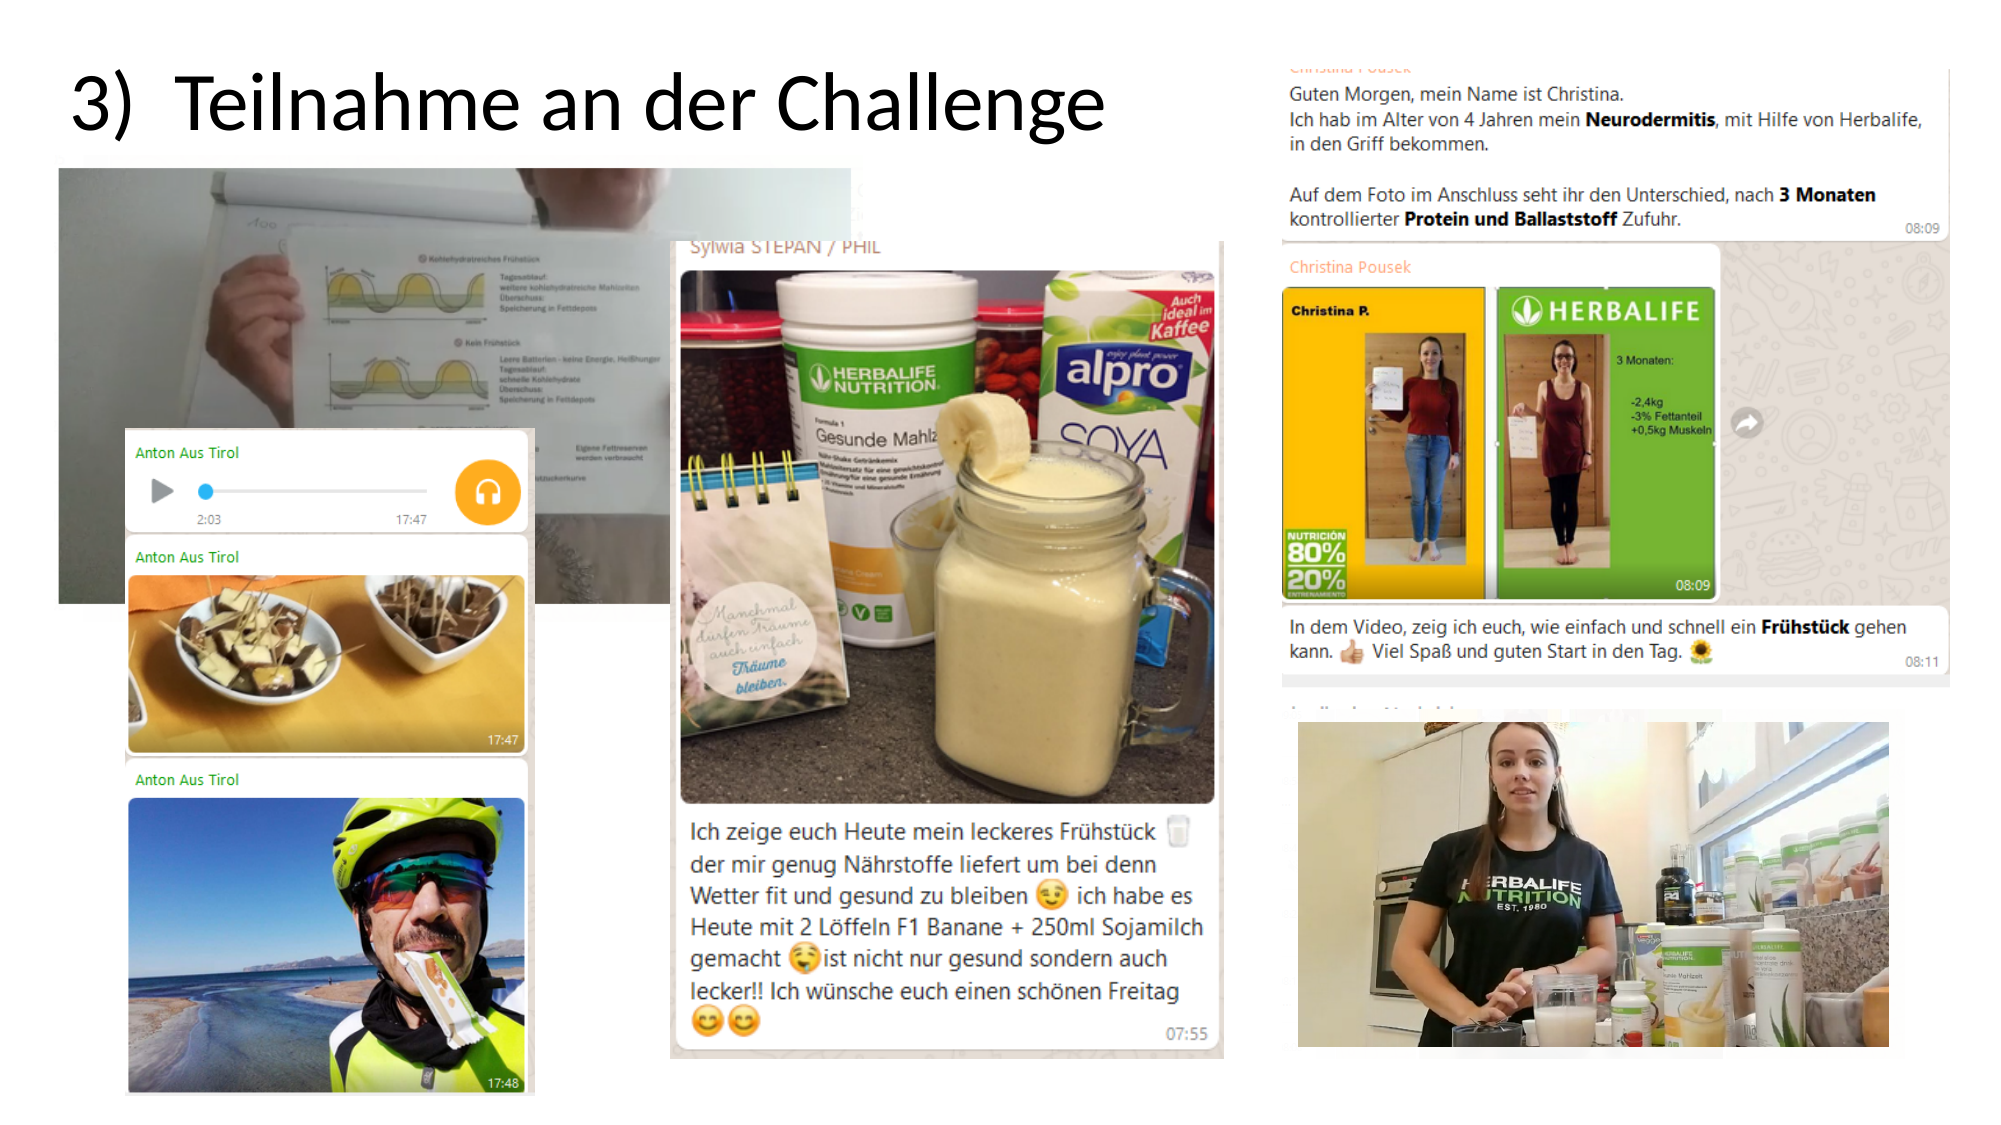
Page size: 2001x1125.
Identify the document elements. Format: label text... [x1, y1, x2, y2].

picture [54, 155, 1224, 1096]
text_box 3) Teilnahme an der Challenge [54, 39, 1411, 155]
picture [1282, 69, 1950, 1059]
